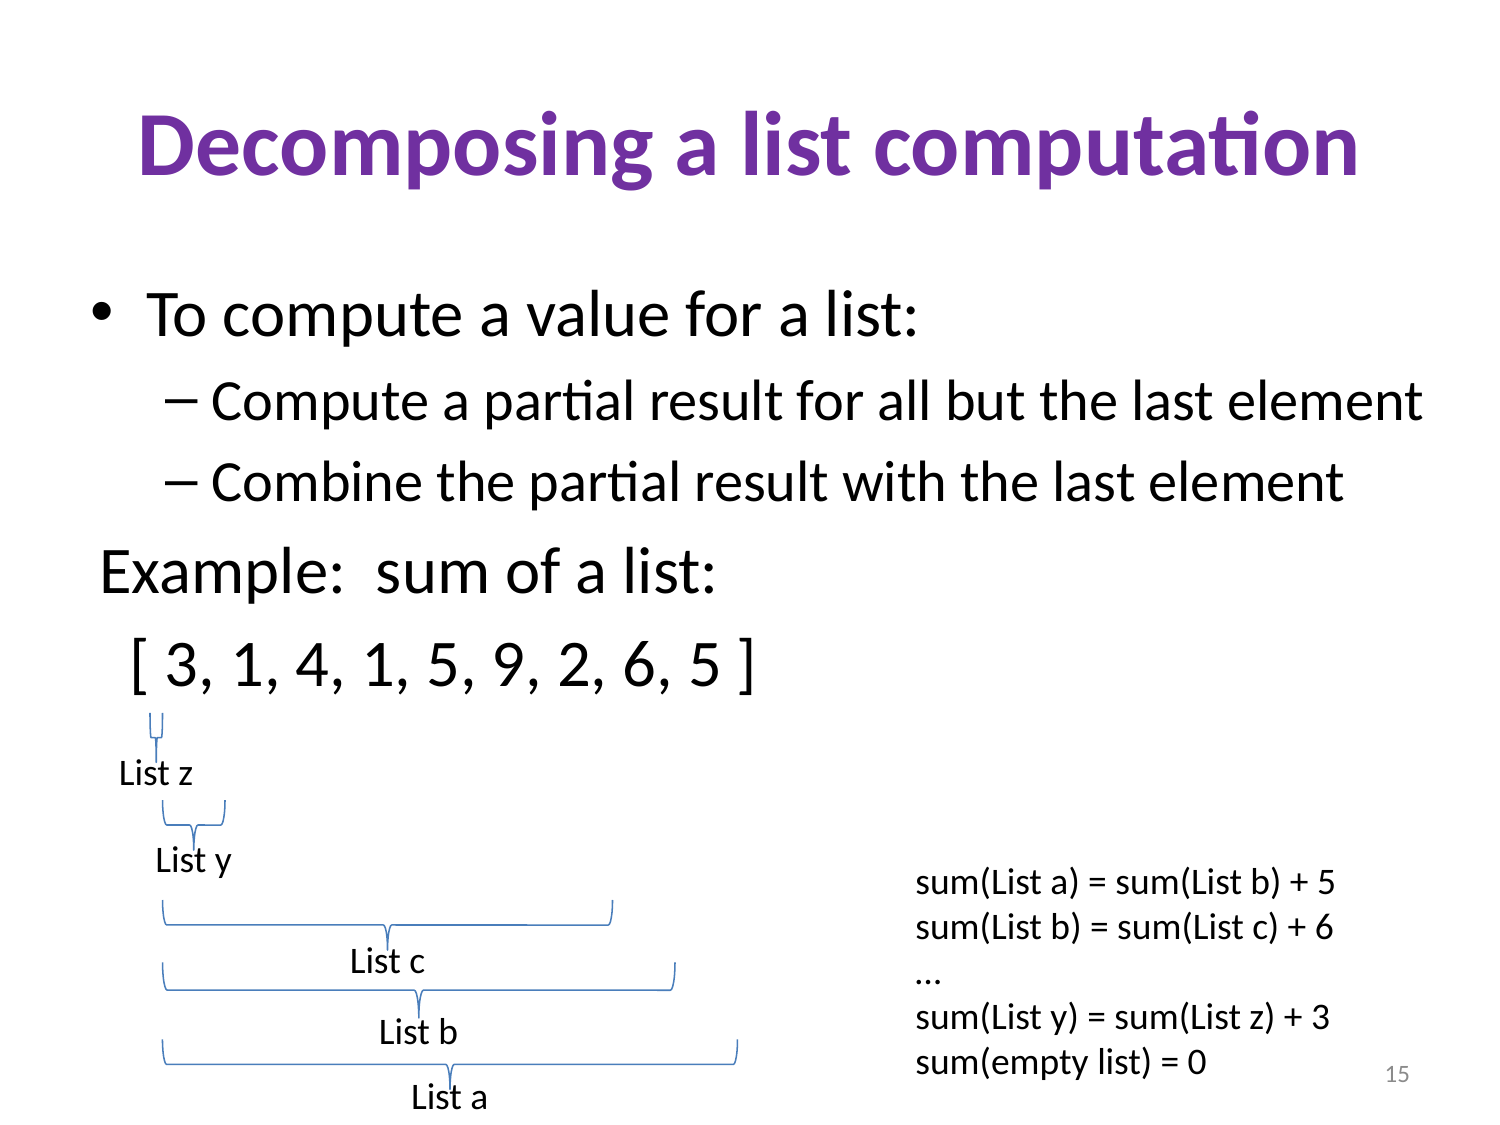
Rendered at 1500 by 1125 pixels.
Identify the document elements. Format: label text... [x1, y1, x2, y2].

text_box [161, 962, 676, 999]
slide_number 15 [1074, 1042, 1425, 1103]
text_box [161, 1039, 739, 1066]
text_box List z [104, 740, 209, 800]
title Decomposing a list computation [75, 45, 1425, 233]
text_box [149, 712, 164, 740]
text_box [161, 800, 226, 851]
text_box List c [335, 928, 441, 988]
text_box List a [396, 1064, 504, 1125]
text_box [161, 899, 614, 928]
text_box sum(List a) = sum(List b) + 5 sum(List b) = sum(List c) + 6 … sum(List y) = sum(List z) + 3 sum(empty list) = 0 [900, 849, 1352, 1090]
text_box List b [364, 999, 474, 1060]
list To compute a value for a list: Compute a partial result for all but the last element Combine the partial result with the last element Example: sum of a list: [ 3, 1, 4, 1, 5, 9, 2, 6, 5 ] [75, 262, 1463, 1005]
text_box List y [140, 827, 247, 888]
